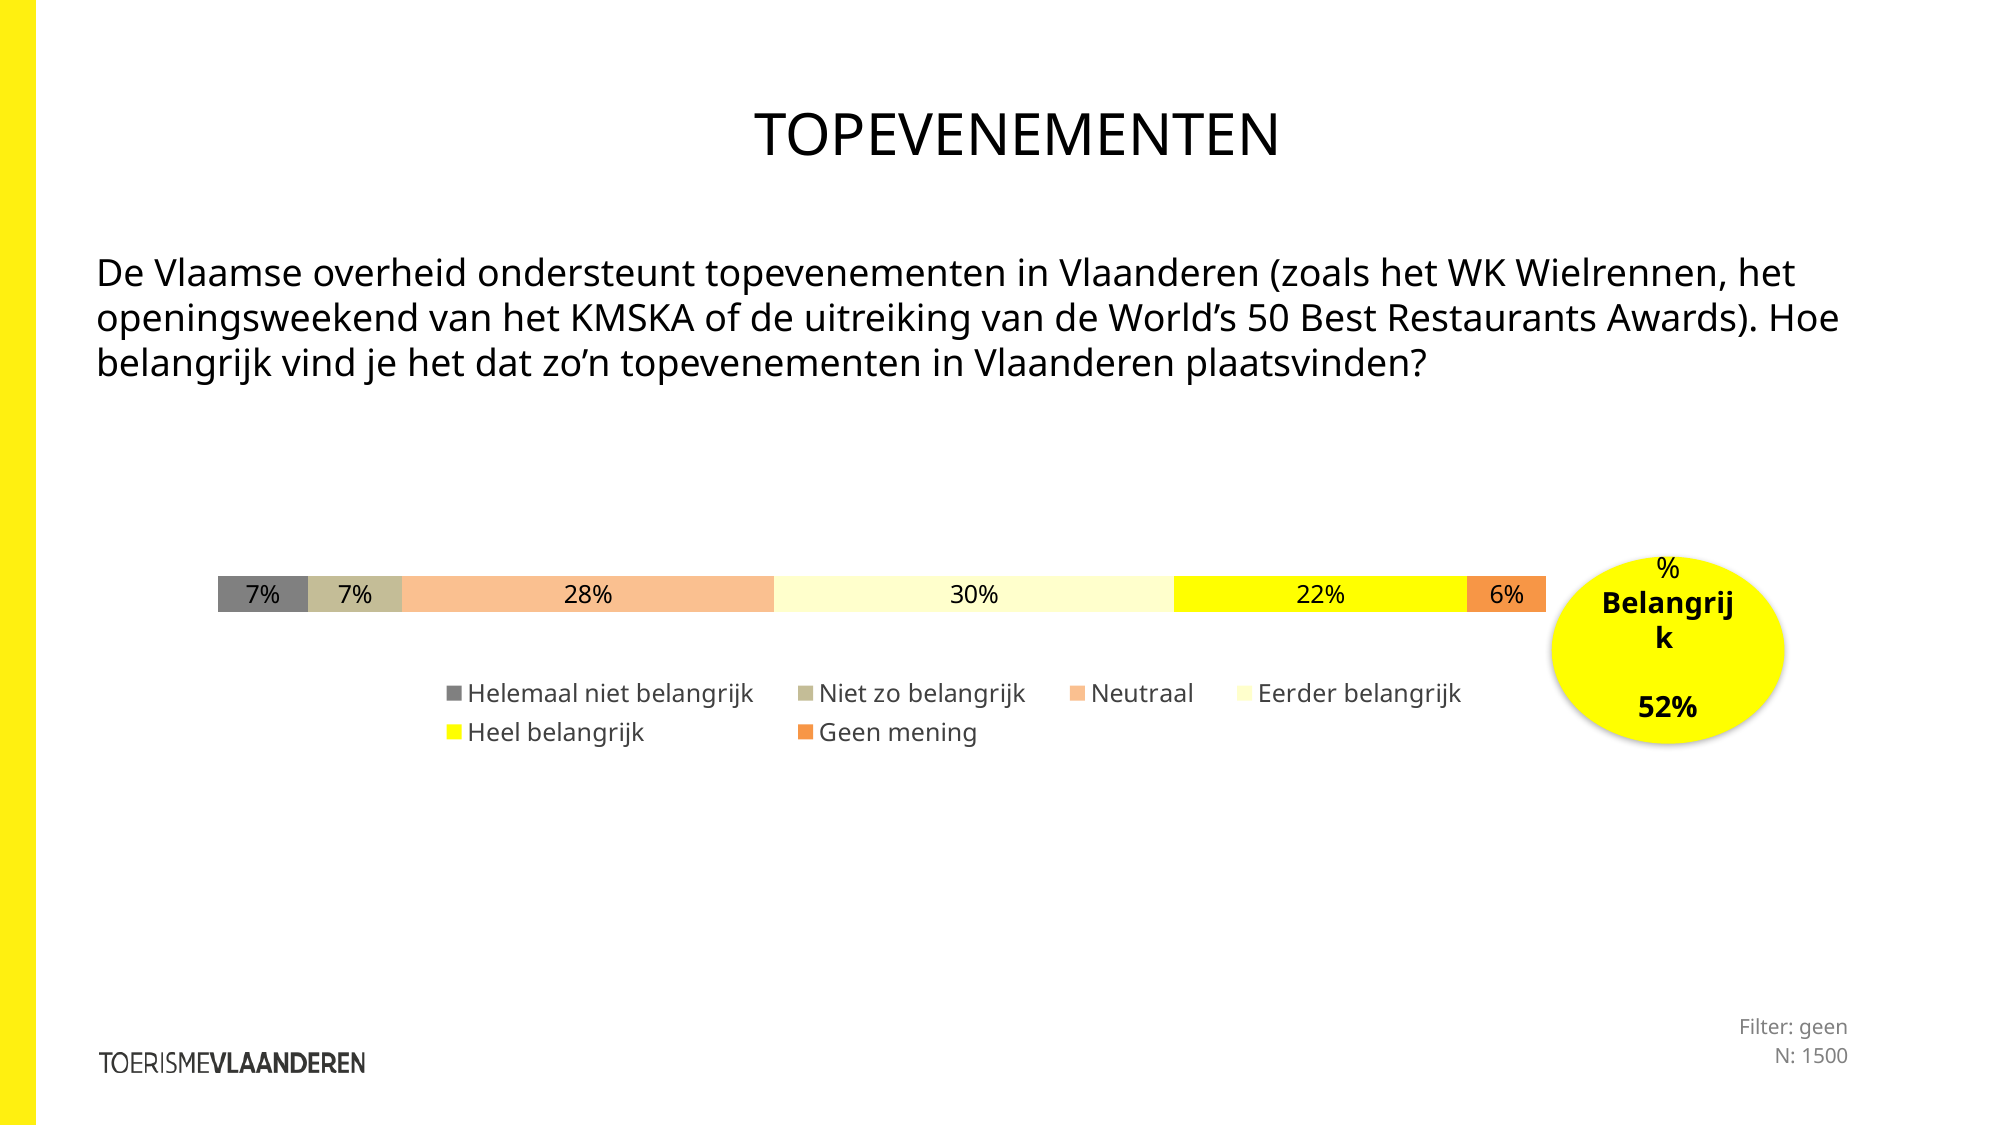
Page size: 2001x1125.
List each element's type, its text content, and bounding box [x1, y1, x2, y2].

picture [99, 1052, 365, 1073]
text_box Filter: geen N: 1500 [1291, 1006, 1863, 1086]
text_box % Belangrijk 52% [1552, 555, 1786, 745]
text_box TOPEVENEMENTEN [35, 89, 2000, 277]
chart [217, 534, 1547, 766]
text_box De Vlaamse overheid ondersteunt topevenementen in Vlaanderen (zoals het WK Wielrennen, het openingsweekend van het KMSKA of de uitreiking van de World’s 50 Best Restaurants Awards). Hoe belangrijk vind je het dat zo’n topevenementen in Vlaanderen plaatsvinden? [81, 277, 1965, 526]
